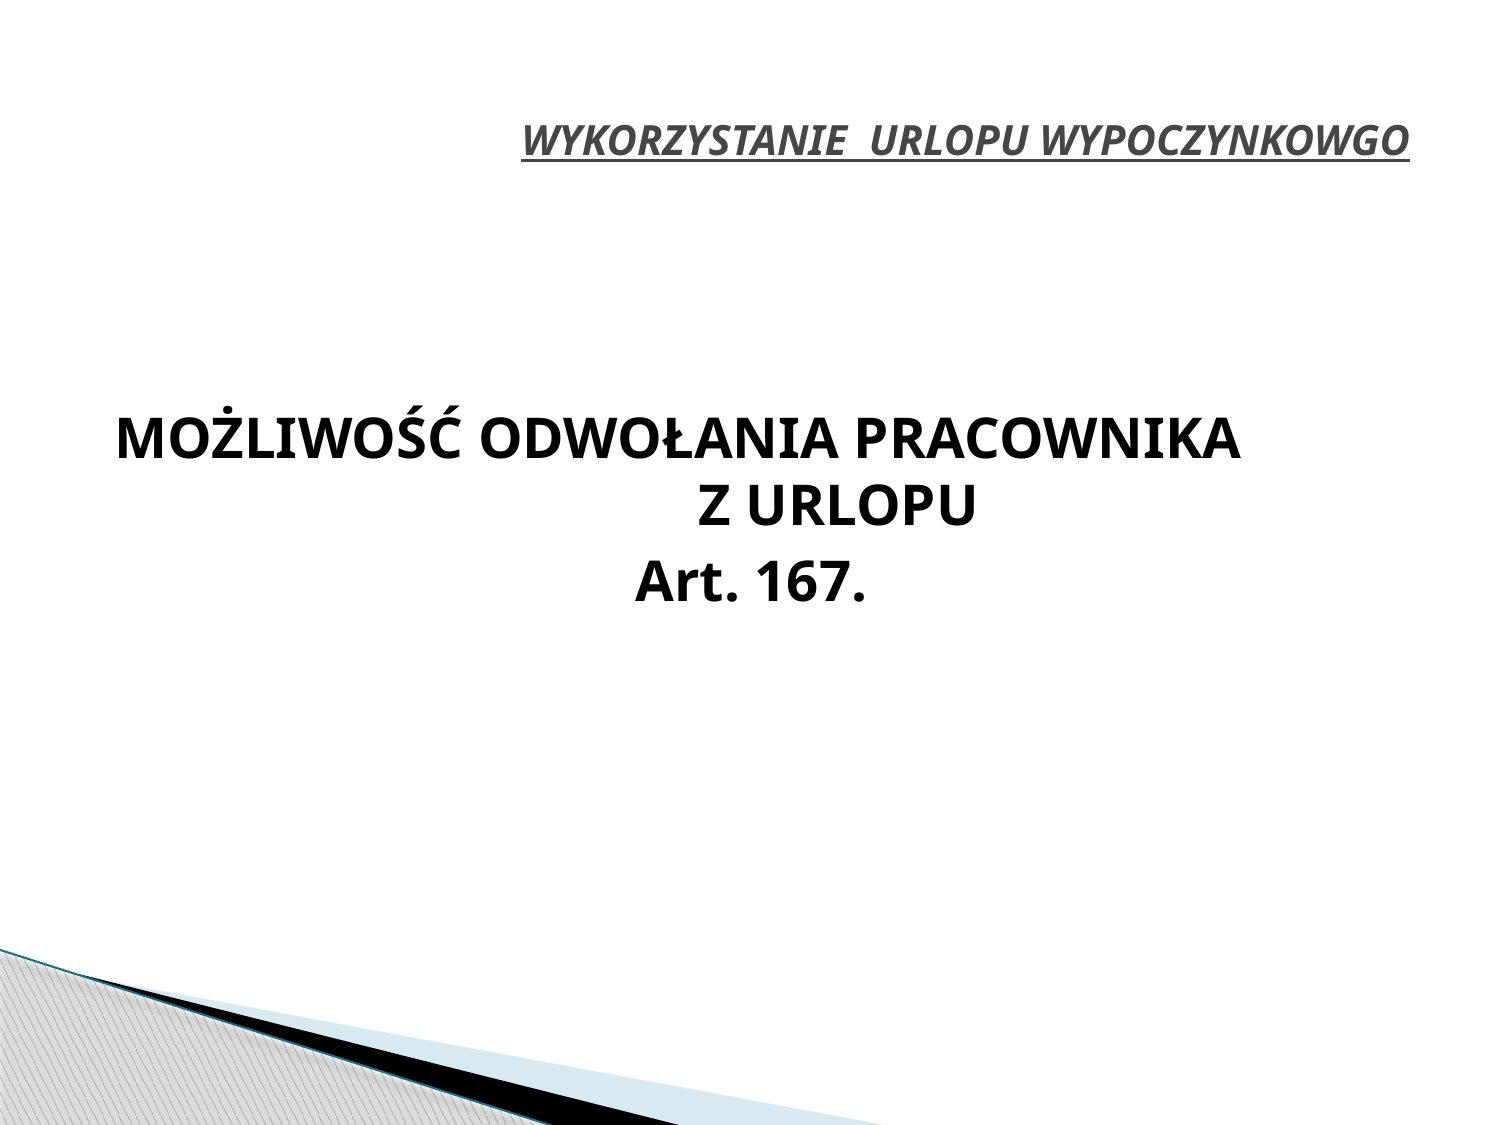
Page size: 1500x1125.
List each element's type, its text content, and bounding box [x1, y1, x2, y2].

title WYKORZYSTANIE URLOPU WYPOCZYNKOWGO [75, 45, 1425, 233]
list MOŻLIWOŚĆ ODWOŁANIA PRACOWNIKA Z URLOPU Art. 167. [75, 243, 1425, 986]
